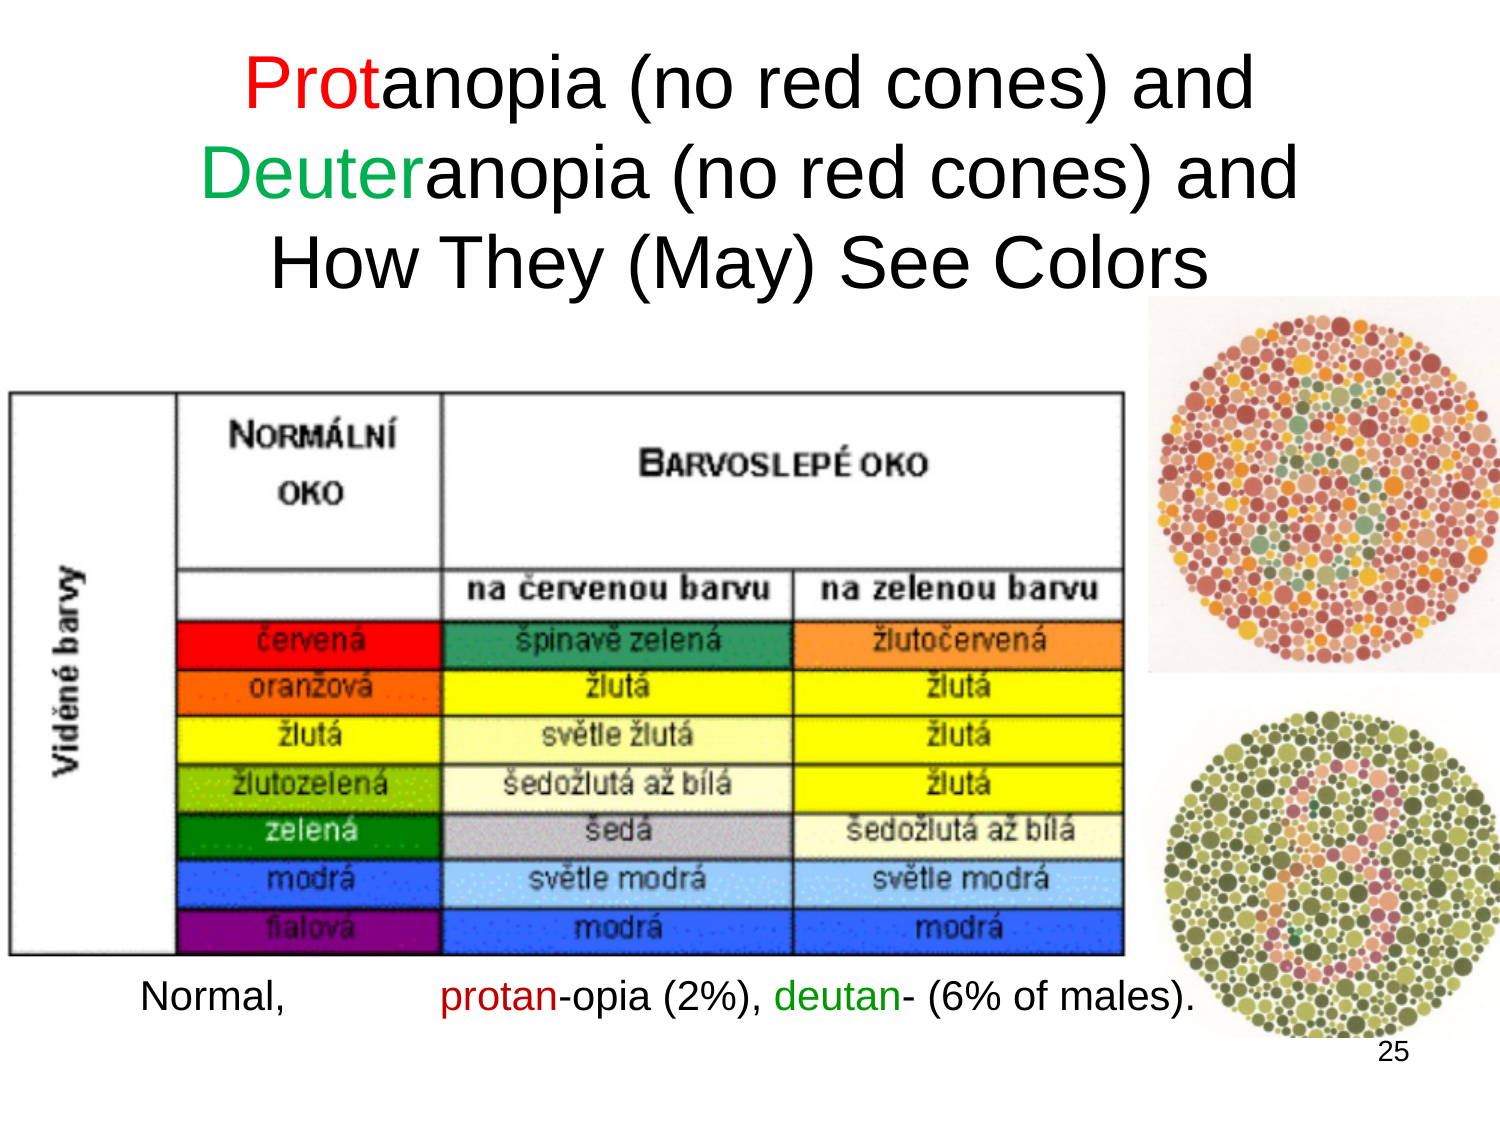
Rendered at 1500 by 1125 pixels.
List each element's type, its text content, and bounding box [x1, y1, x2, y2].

slide_number 25 [1074, 1038, 1425, 1103]
title Protanopia (no red cones) and Deuteranopia (no red cones) and How They (May) See Colors [37, 37, 1463, 244]
picture [0, 244, 1500, 1038]
